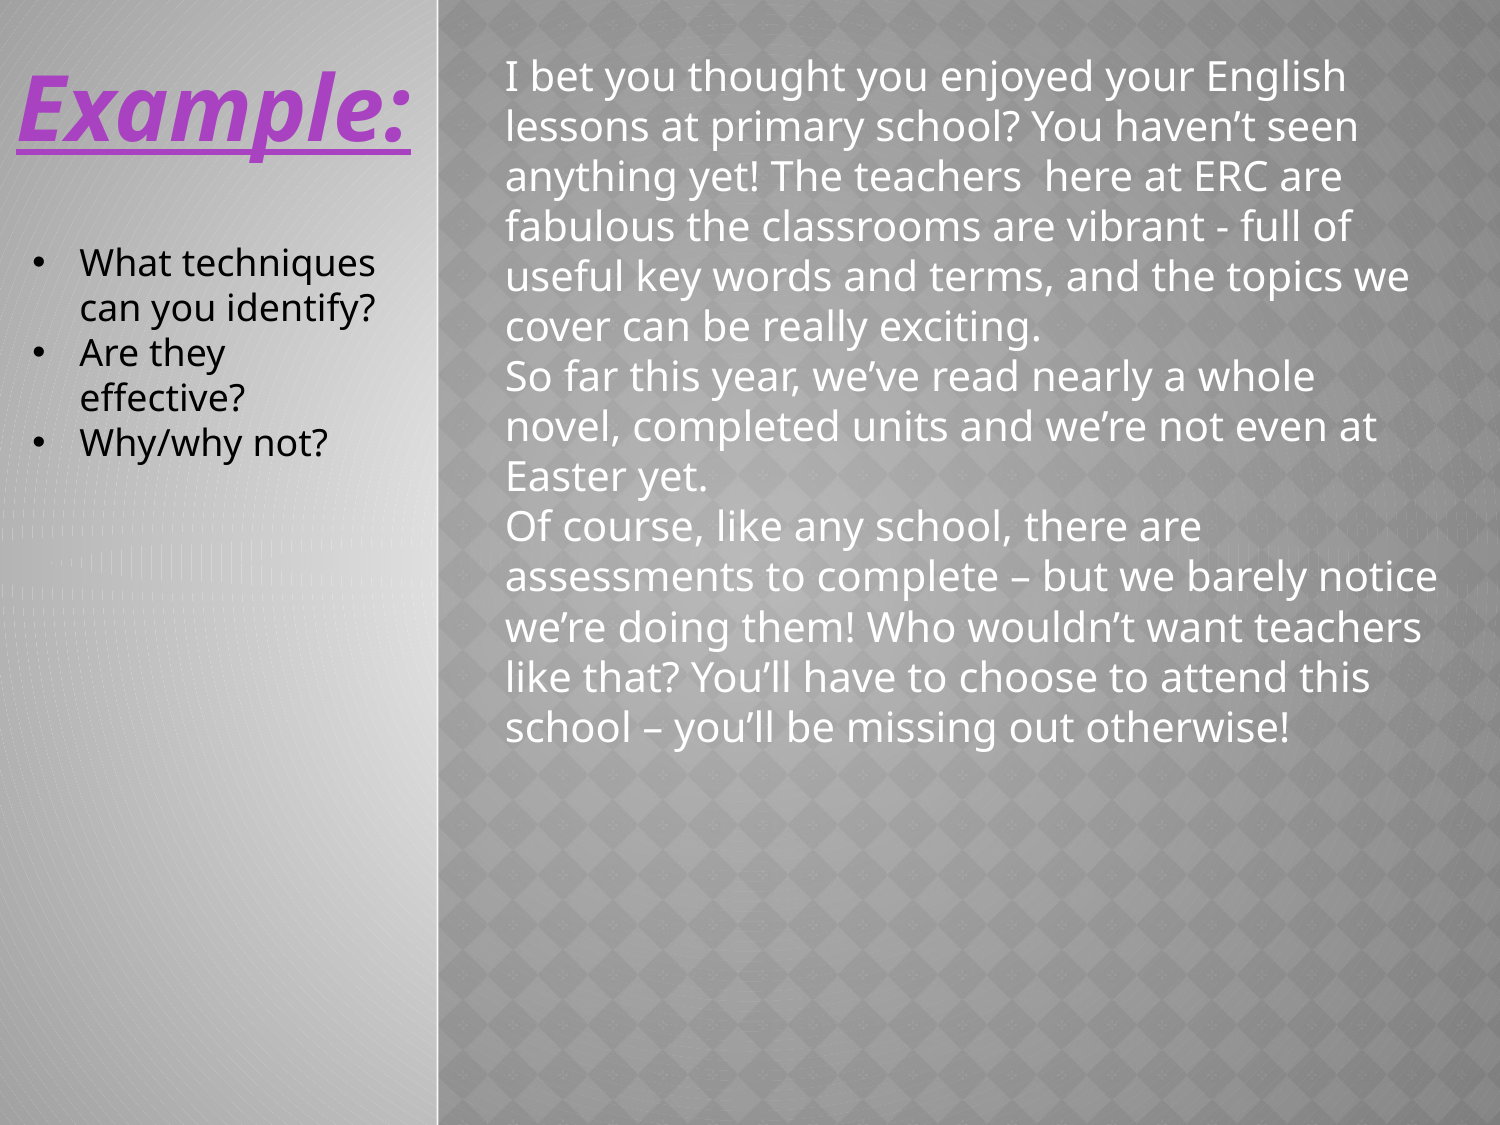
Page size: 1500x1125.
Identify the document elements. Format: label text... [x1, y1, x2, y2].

text_box I bet you thought you enjoyed your English lessons at primary school? You haven’t seen anything yet! The teachers here at ERC are fabulous the classrooms are vibrant - full of useful key words and terms, and the topics we cover can be really exciting. So far this year, we’ve read nearly a whole novel, completed units and we’re not even at Easter yet. Of course, like any school, there are assessments to complete – but we barely notice we’re doing them! Who wouldn’t want teachers like that? You’ll have to choose to attend this school – you’ll be missing out otherwise! [490, 42, 1459, 758]
text_box Example: [1, 42, 427, 168]
text_box What techniques can you identify? Are they effective? Why/why not? [17, 231, 408, 472]
